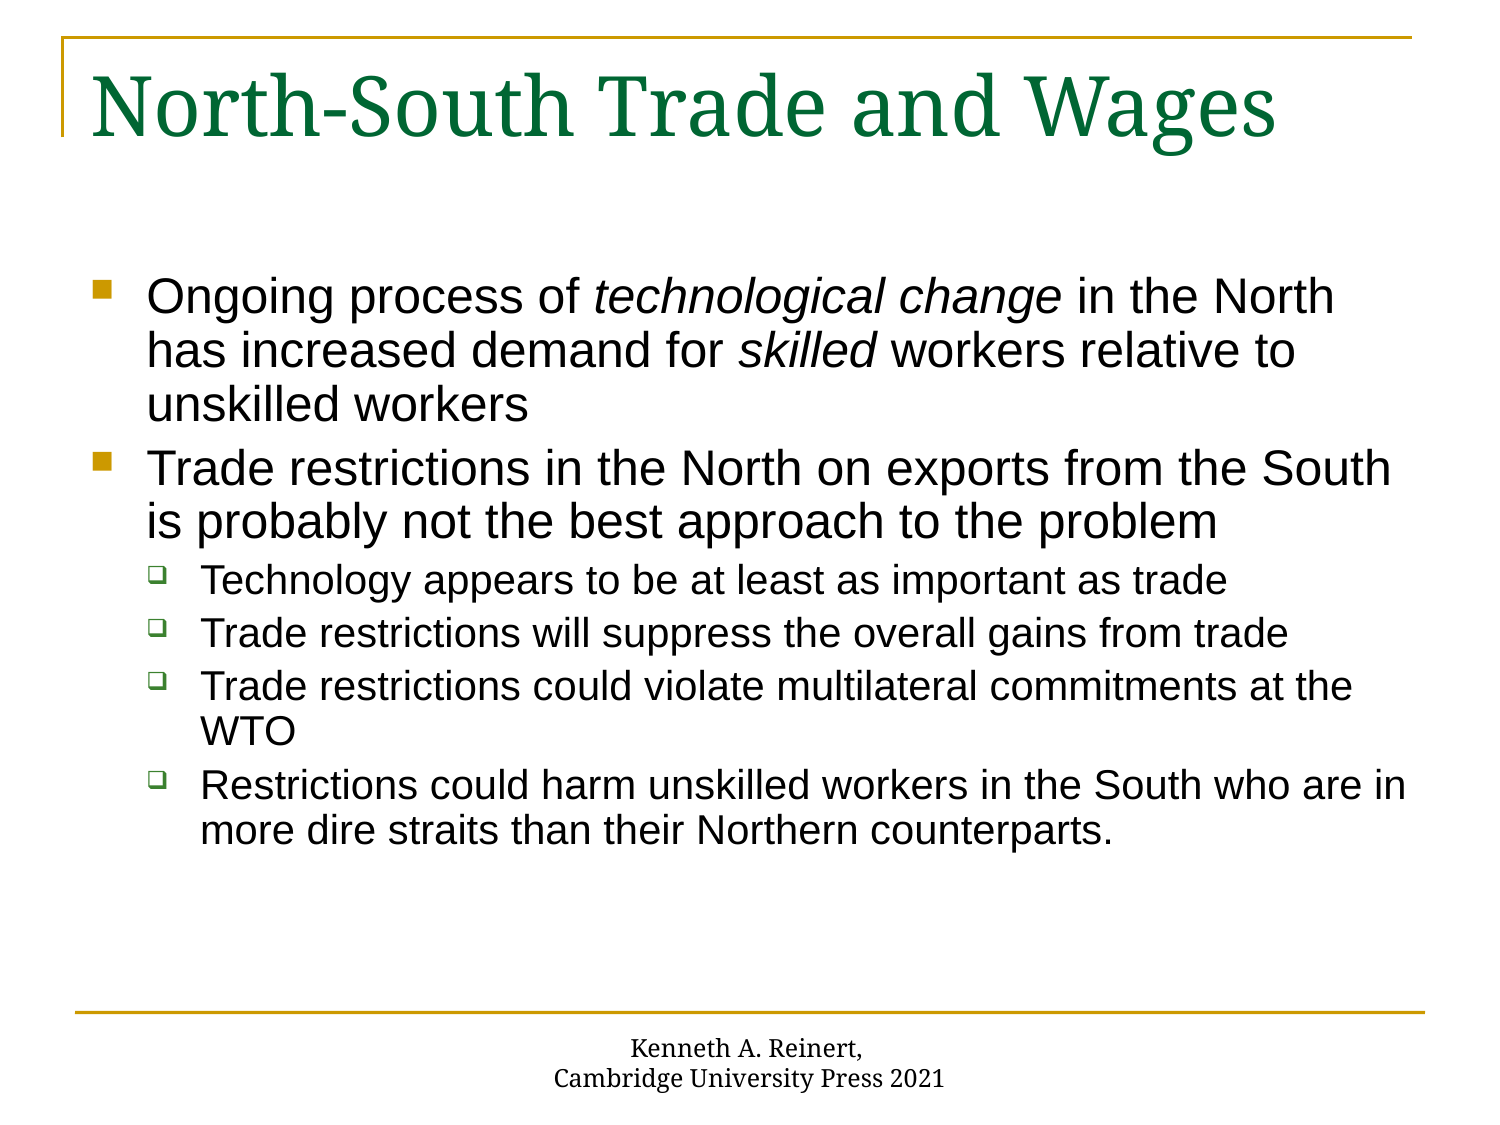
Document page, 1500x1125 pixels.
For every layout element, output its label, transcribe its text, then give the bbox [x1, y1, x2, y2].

list Ongoing process of technological change in the North has increased demand for skilled workers relative to unskilled workers Trade restrictions in the North on exports from the South is probably not the best approach to the problem Technology appears to be at least as important as trade Trade restrictions will suppress the overall gains from trade Trade restrictions could violate multilateral commitments at the WTO Restrictions could harm unskilled workers in the South who are in more dire straits than their Northern counterparts. [74, 262, 1426, 1006]
title North-South Trade and Wages [74, 45, 1426, 233]
footer Kenneth A. Reinert, Cambridge University Press 2021 [512, 1024, 988, 1101]
